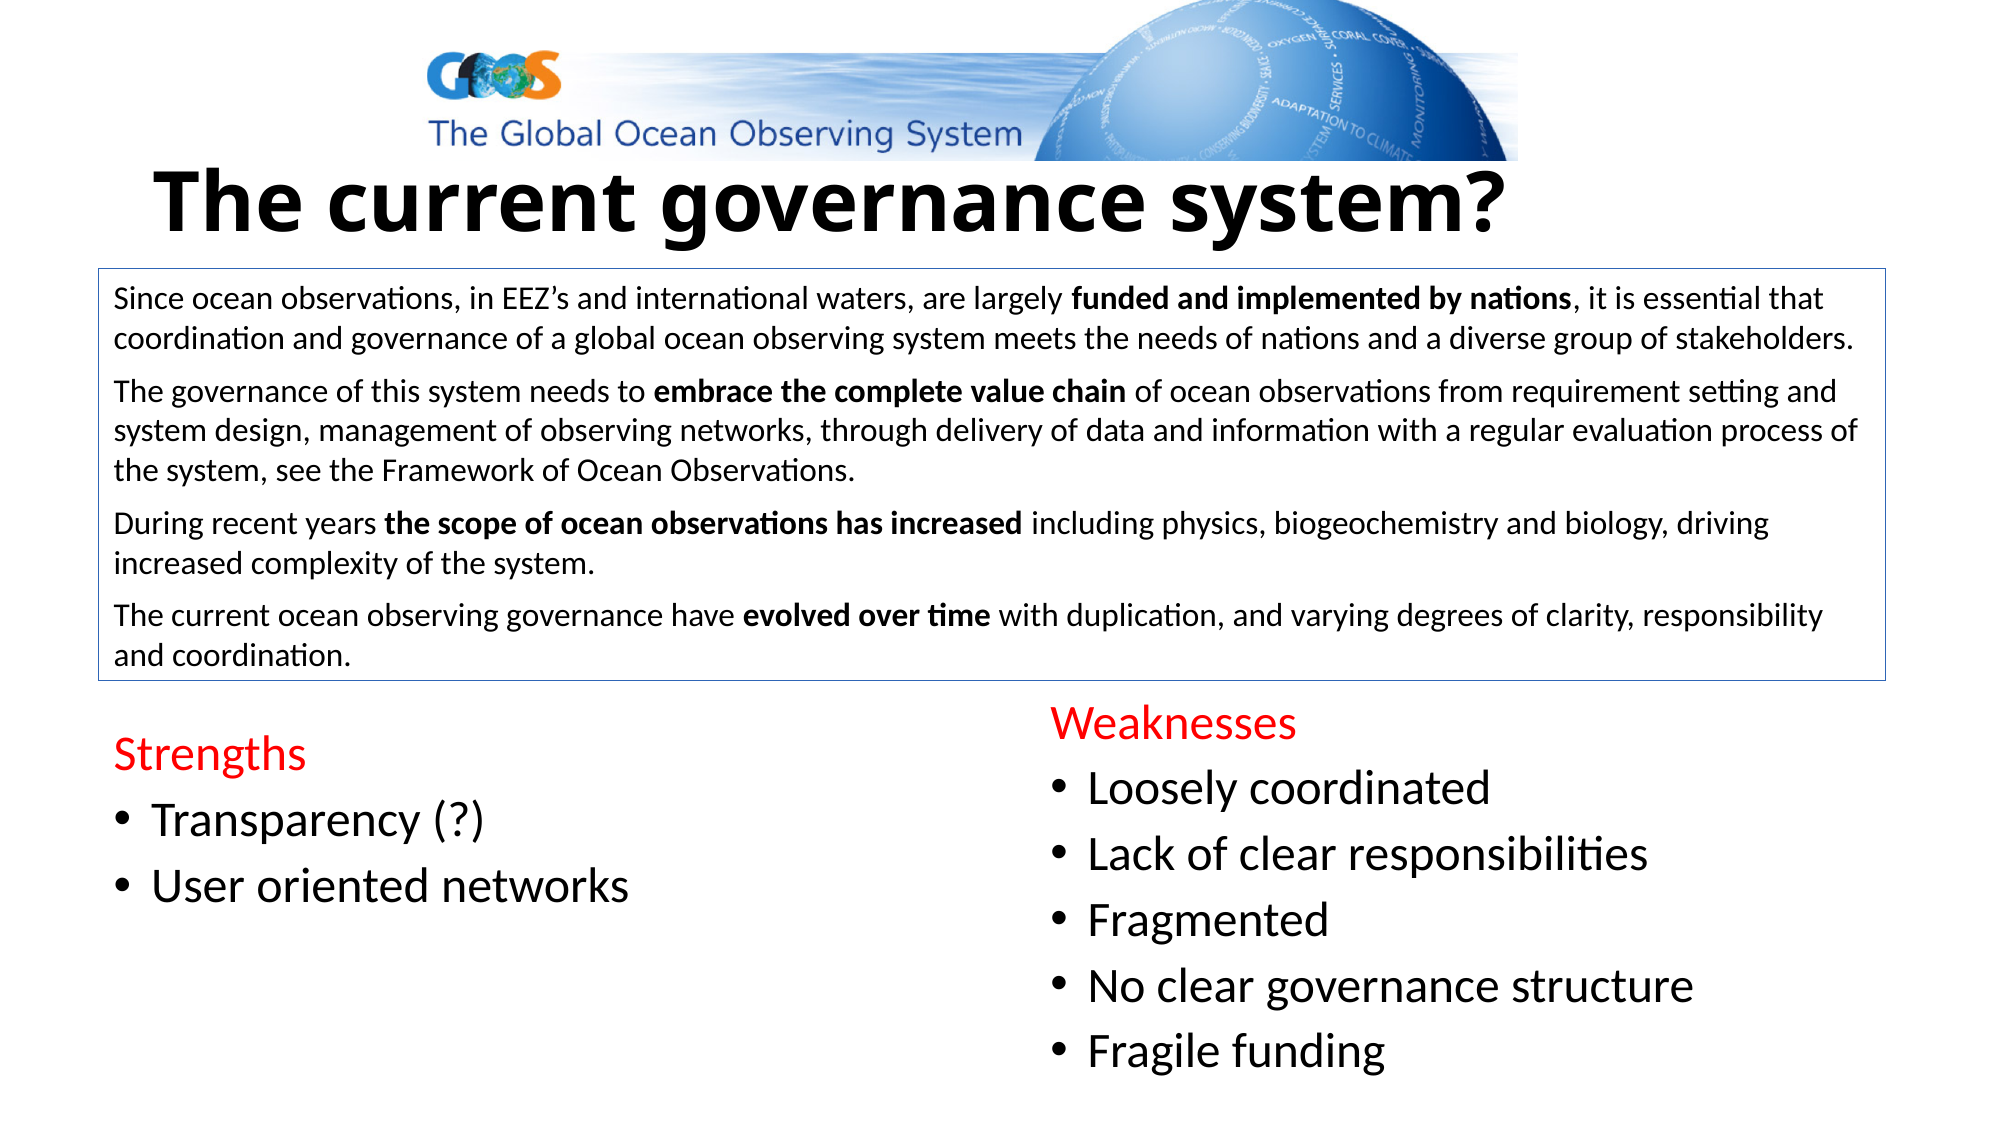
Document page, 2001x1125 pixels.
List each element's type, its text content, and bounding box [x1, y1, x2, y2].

list Strengths Transparency (?) User oriented networks [98, 719, 949, 990]
title The current governance system? [137, 95, 1863, 268]
list Weaknesses Loosely coordinated Lack of clear responsibilities Fragmented No clear governance structure Fragile funding [1035, 688, 1886, 1090]
picture [399, 0, 1518, 161]
text_box Since ocean observations, in EEZ’s and international waters, are largely funded and implemented by nations, it is essential that coordination and governance of a global ocean observing system meets the needs of nations and a diverse group of stakeholders. The governance of this system needs to embrace the complete value chain of ocean observations from requirement setting and system design, management of observing networks, through delivery of data and information with a regular evaluation process of the system, see the Framework of Ocean Observations. During recent years the scope of ocean observations has increased including physics, biogeochemistry and biology, driving increased complexity of the system. The current ocean observing governance have evolved over time with duplication, and varying degrees of clarity, responsibility and coordination. [98, 268, 1886, 681]
